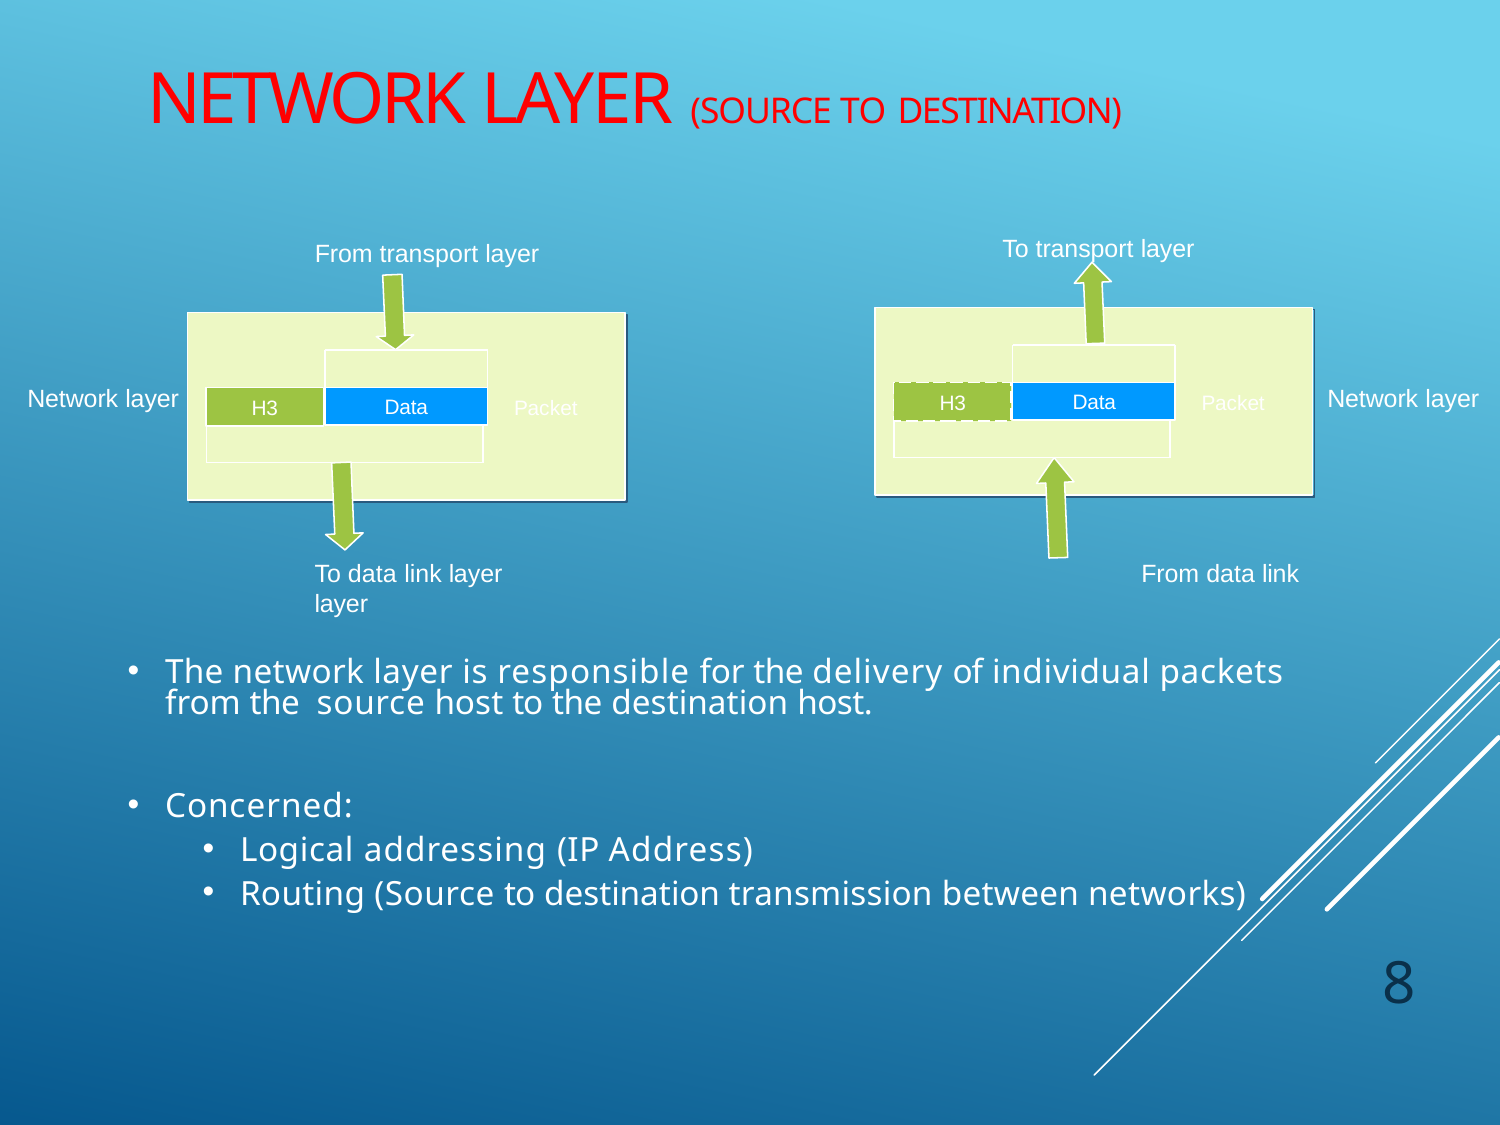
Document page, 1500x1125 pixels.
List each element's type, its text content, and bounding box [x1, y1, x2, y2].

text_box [1035, 260, 1113, 560]
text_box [186, 311, 324, 504]
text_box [892, 381, 1012, 423]
text_box From transport layer [312, 235, 542, 268]
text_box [1113, 306, 1316, 499]
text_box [415, 311, 629, 504]
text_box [873, 306, 1035, 499]
text_box Network layer [1325, 380, 1482, 413]
slide_number 8 [1275, 372, 1416, 1025]
text_box Network layer [25, 380, 182, 413]
text_box To transport layer [1000, 230, 1201, 263]
text_box To data link layer From data link layer The network layer is responsible for the delivery of individual packets from the source host to the destination host. Concerned: Logical addressing (IP Address) Routing (Source to destination transmission between networks) [125, 555, 1305, 912]
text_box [205, 386, 324, 428]
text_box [324, 272, 415, 552]
title NETWORK LAYER (SOURCE TO DESTINATION) [144, 0, 1355, 189]
